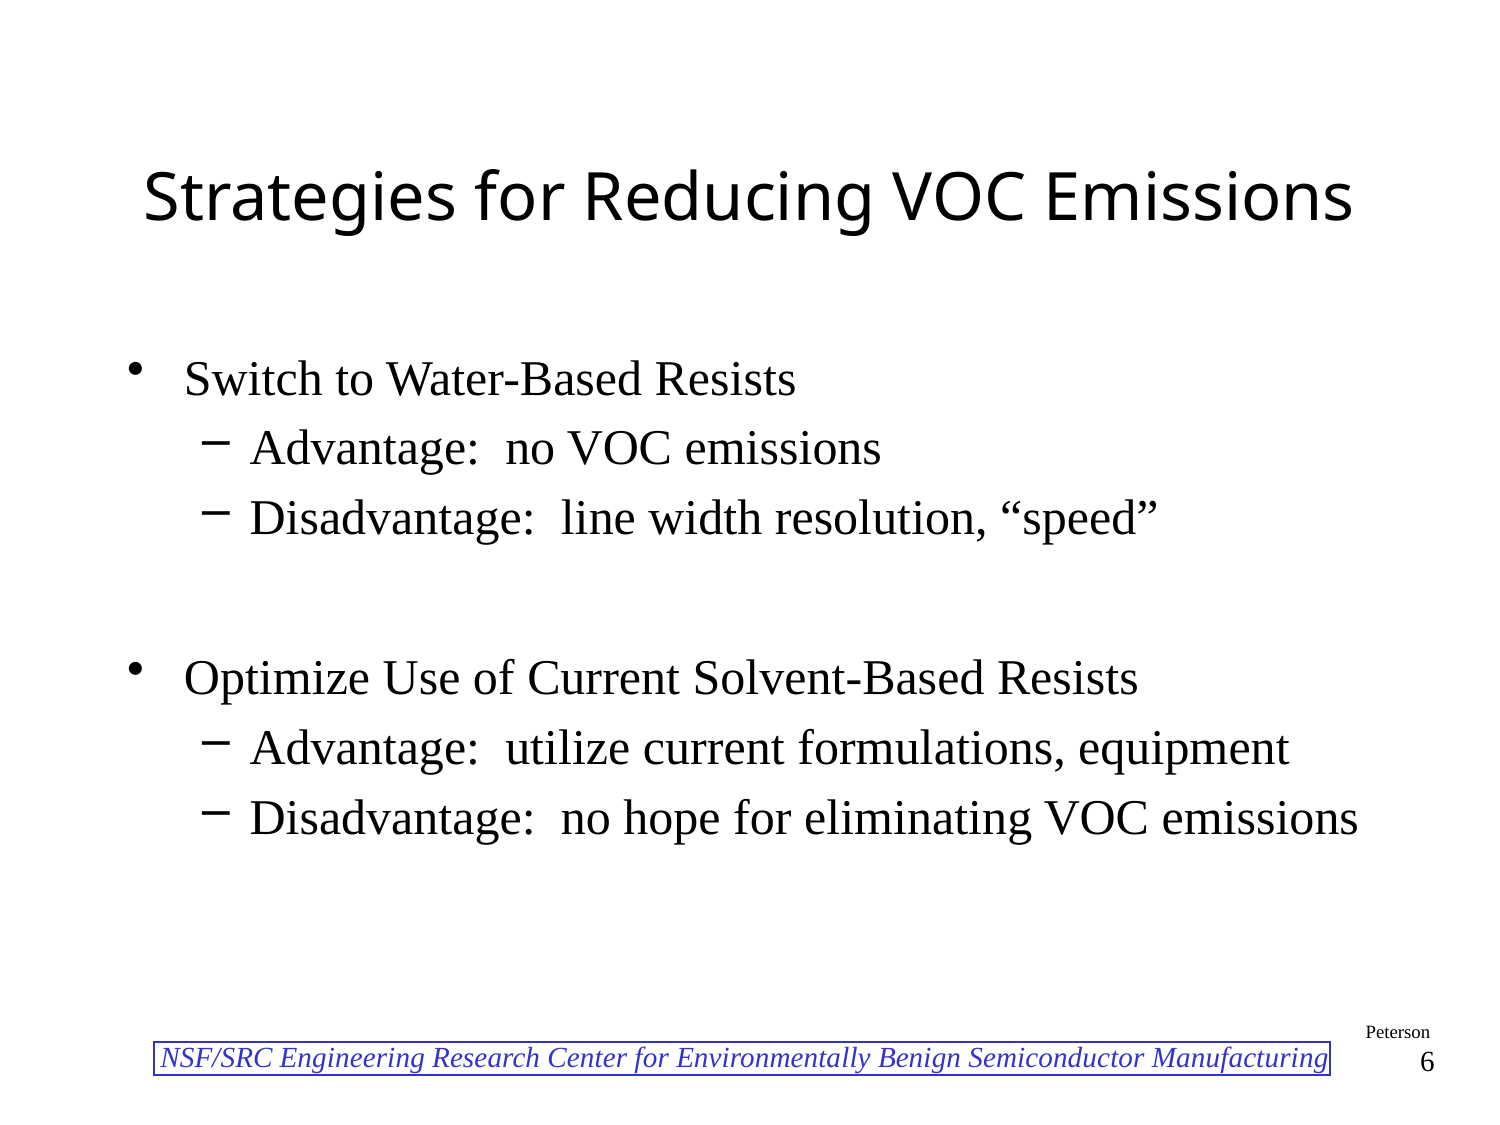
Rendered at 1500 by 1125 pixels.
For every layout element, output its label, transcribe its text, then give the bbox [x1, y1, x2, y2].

text_box [512, 1024, 988, 1100]
title Strategies for Reducing VOC Emissions [112, 99, 1388, 288]
list Switch to Water-Based Resists Advantage: no VOC emissions Disadvantage: line width resolution, “speed” Optimize Use of Current Solvent-Based Resists Advantage: utilize current formulations, equipment Disadvantage: no hope for eliminating VOC emissions [112, 337, 1388, 838]
text_box [112, 1024, 425, 1100]
slide_number Peterson 6 [1137, 1012, 1450, 1088]
